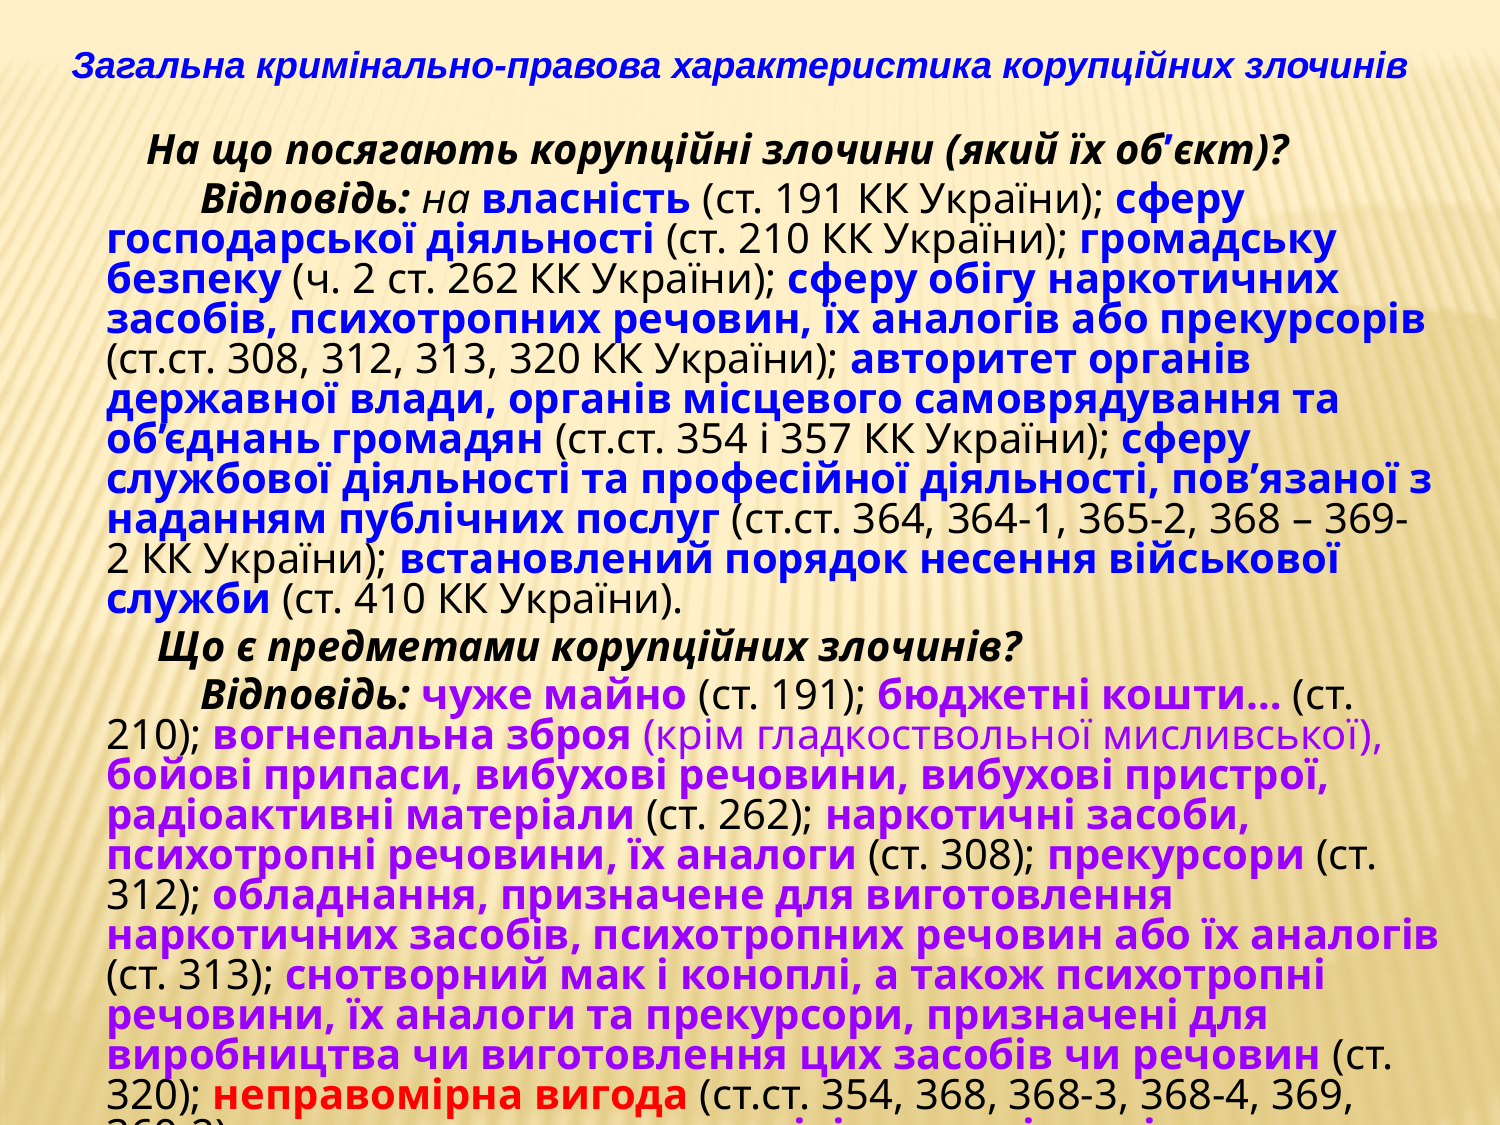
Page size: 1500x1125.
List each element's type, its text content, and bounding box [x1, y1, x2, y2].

text_box [70, 46, 1453, 1067]
list Загальна кримінально-правова характеристика корупційних злочинів На що посягають корупційні злочини (який їх об’єкт)? Відповідь: на власність (ст. 191 КК України); сферу господарської діяльності (ст. 210 КК України); громадську безпеку (ч. 2 ст. 262 КК України); сферу обігу наркотичних засобів, психотропних речовин, їх аналогів або прекурсорів (ст.ст. 308, 312, 313, 320 КК України); авторитет органів державної влади, органів місцевого самоврядування та об’єднань громадян (ст.ст. 354 і 357 КК України); сферу службової діяльності та професійної діяльності, пов’язаної з наданням публічних послуг (ст.ст. 364, 364-1, 365-2, 368 – 369-2 КК України); встановлений порядок несення військової служби (ст. 410 КК України). Що є предметами корупційних злочинів? Відповідь: чуже майно (ст. 191); бюджетні кошти… (ст. 210); вогнепальна зброя (крім гладкоствольної мисливської), бойові припаси, вибухові речовини, вибухові пристрої, радіоактивні матеріали (ст. 262); наркотичні засоби, психотропні речовини, їх аналоги (ст. 308); прекурсори (ст. 312); обладнання, призначене для виготовлення наркотичних засобів, психотропних речовин або їх аналогів (ст. 313); снотворний мак і коноплі, а також психотропні речовини, їх аналоги та прекурсори, призначені для виробництва чи виготовлення цих засобів чи речовин (ст. 320); неправомірна вигода (ст.ст. 354, 368, 368-3, 368-4, 369, 369-2); активи у значному розмірі, законність підстав набуття яких не підтверджено доказами (ст. 368-2); документи, штампи, печатки (ст. 357); зброя, бойові припаси… , інше військове майно (ст. 410). [34, 42, 1466, 1064]
